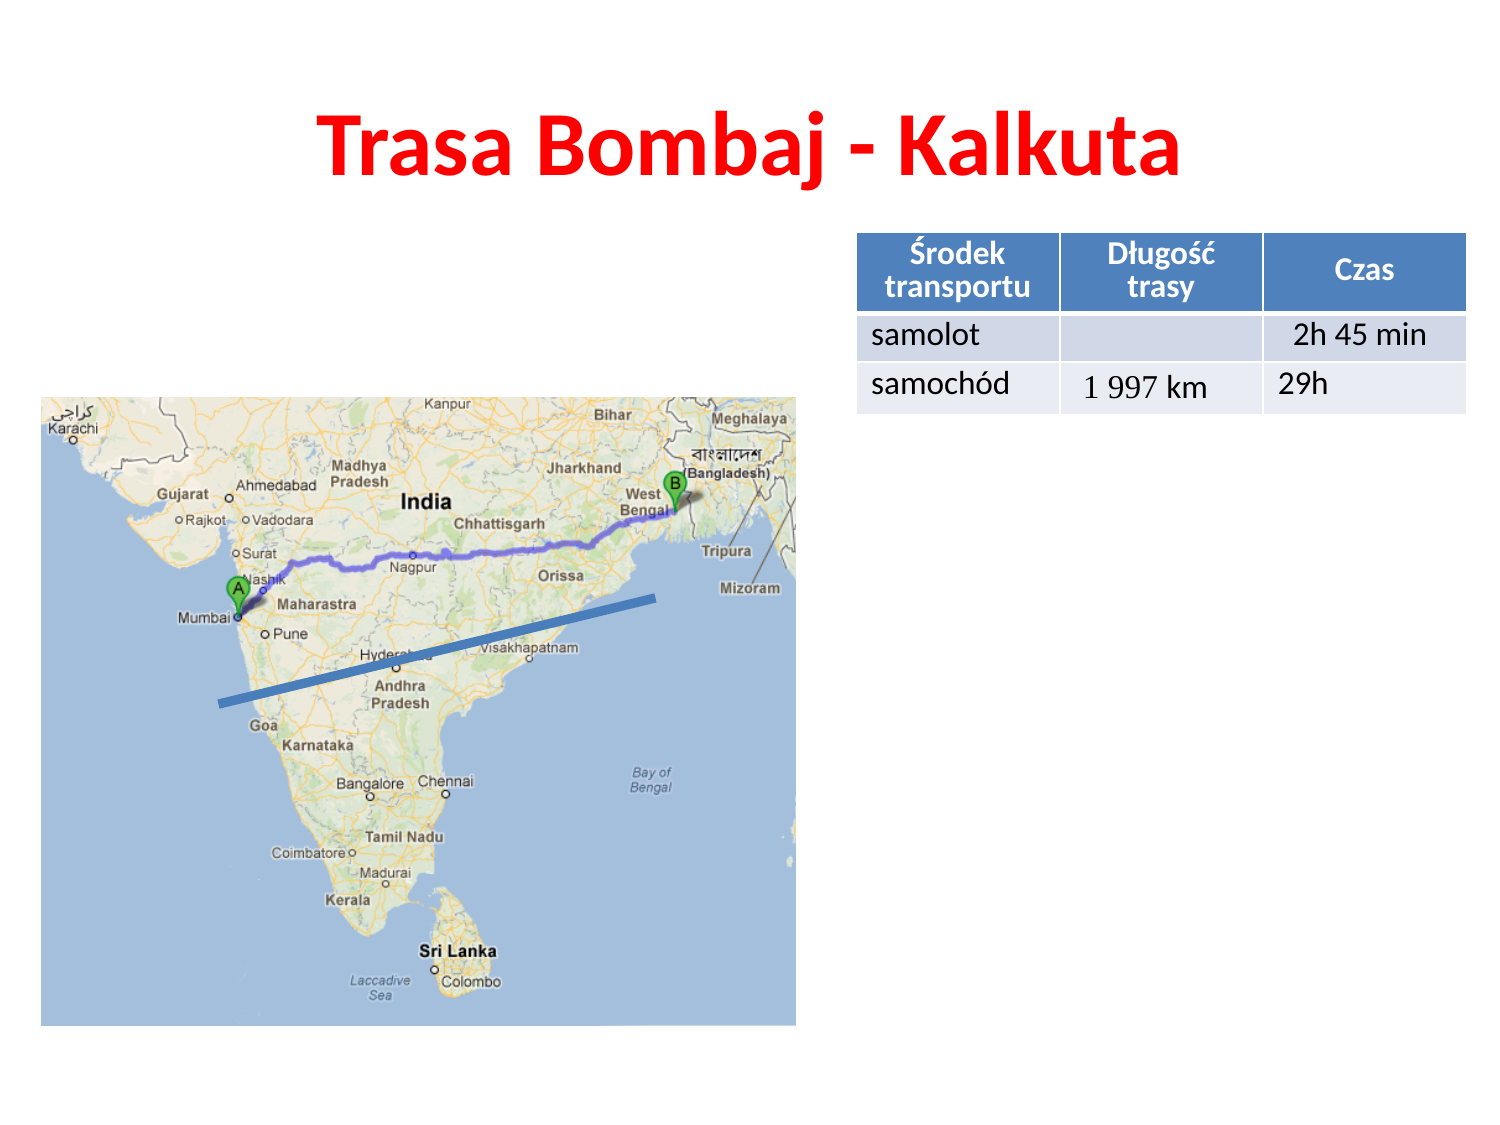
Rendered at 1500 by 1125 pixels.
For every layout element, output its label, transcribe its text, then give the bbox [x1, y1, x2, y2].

table_cell samochód [857, 363, 1059, 414]
table_cell 2h 45 min [1264, 316, 1466, 361]
table_header Długość trasy [1061, 233, 1262, 311]
table_cell samolot [857, 316, 1059, 361]
table_header Środek transportu [857, 233, 1059, 311]
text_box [218, 597, 656, 705]
title Trasa Bombaj - Kalkuta [74, 44, 1426, 233]
table_cell 29h [1264, 363, 1466, 414]
picture [40, 396, 797, 1026]
table_cell [1061, 316, 1262, 361]
table_cell 1 997 km [1061, 363, 1262, 414]
table_header Czas [1264, 233, 1466, 311]
